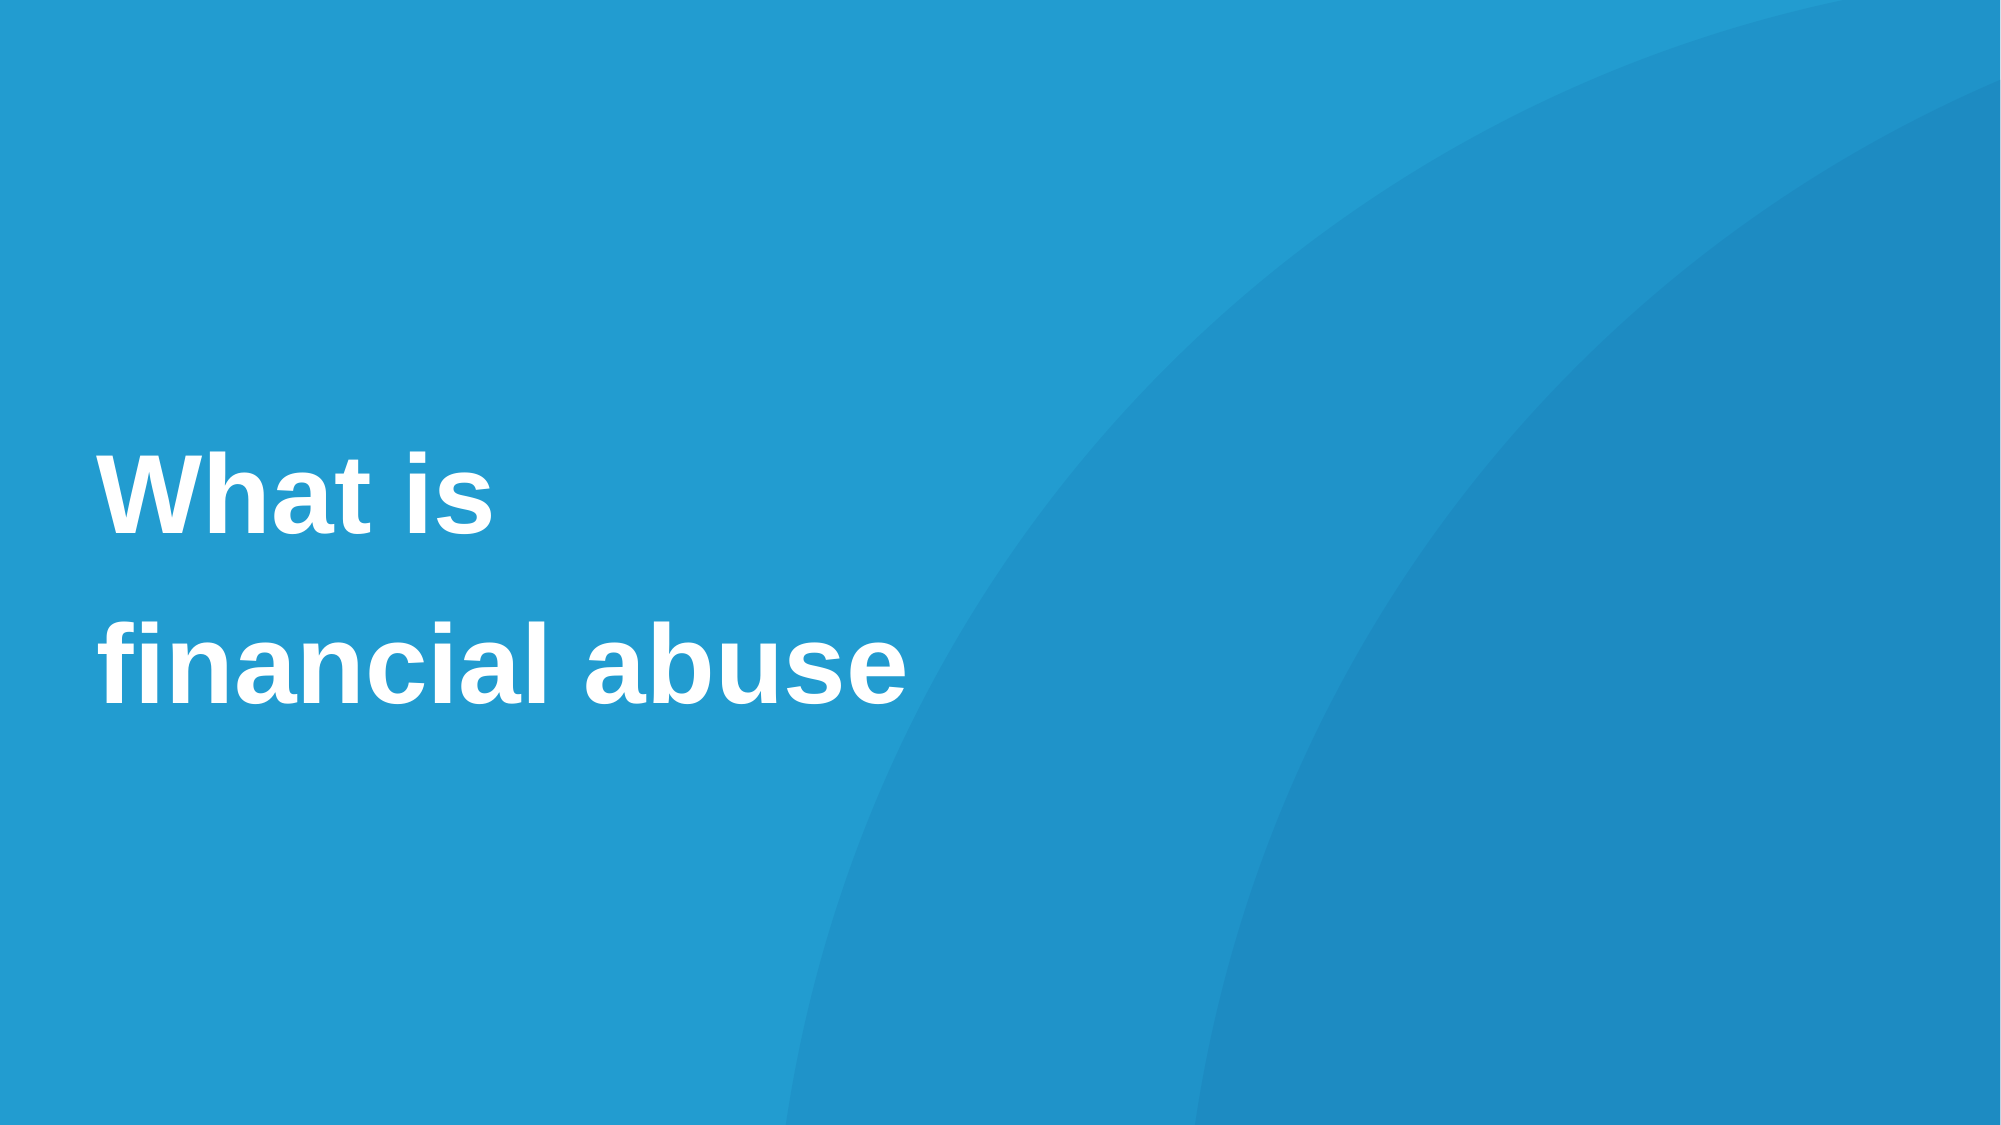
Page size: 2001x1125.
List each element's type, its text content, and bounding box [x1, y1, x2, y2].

subtitle What is financial abuse [82, 376, 1559, 771]
